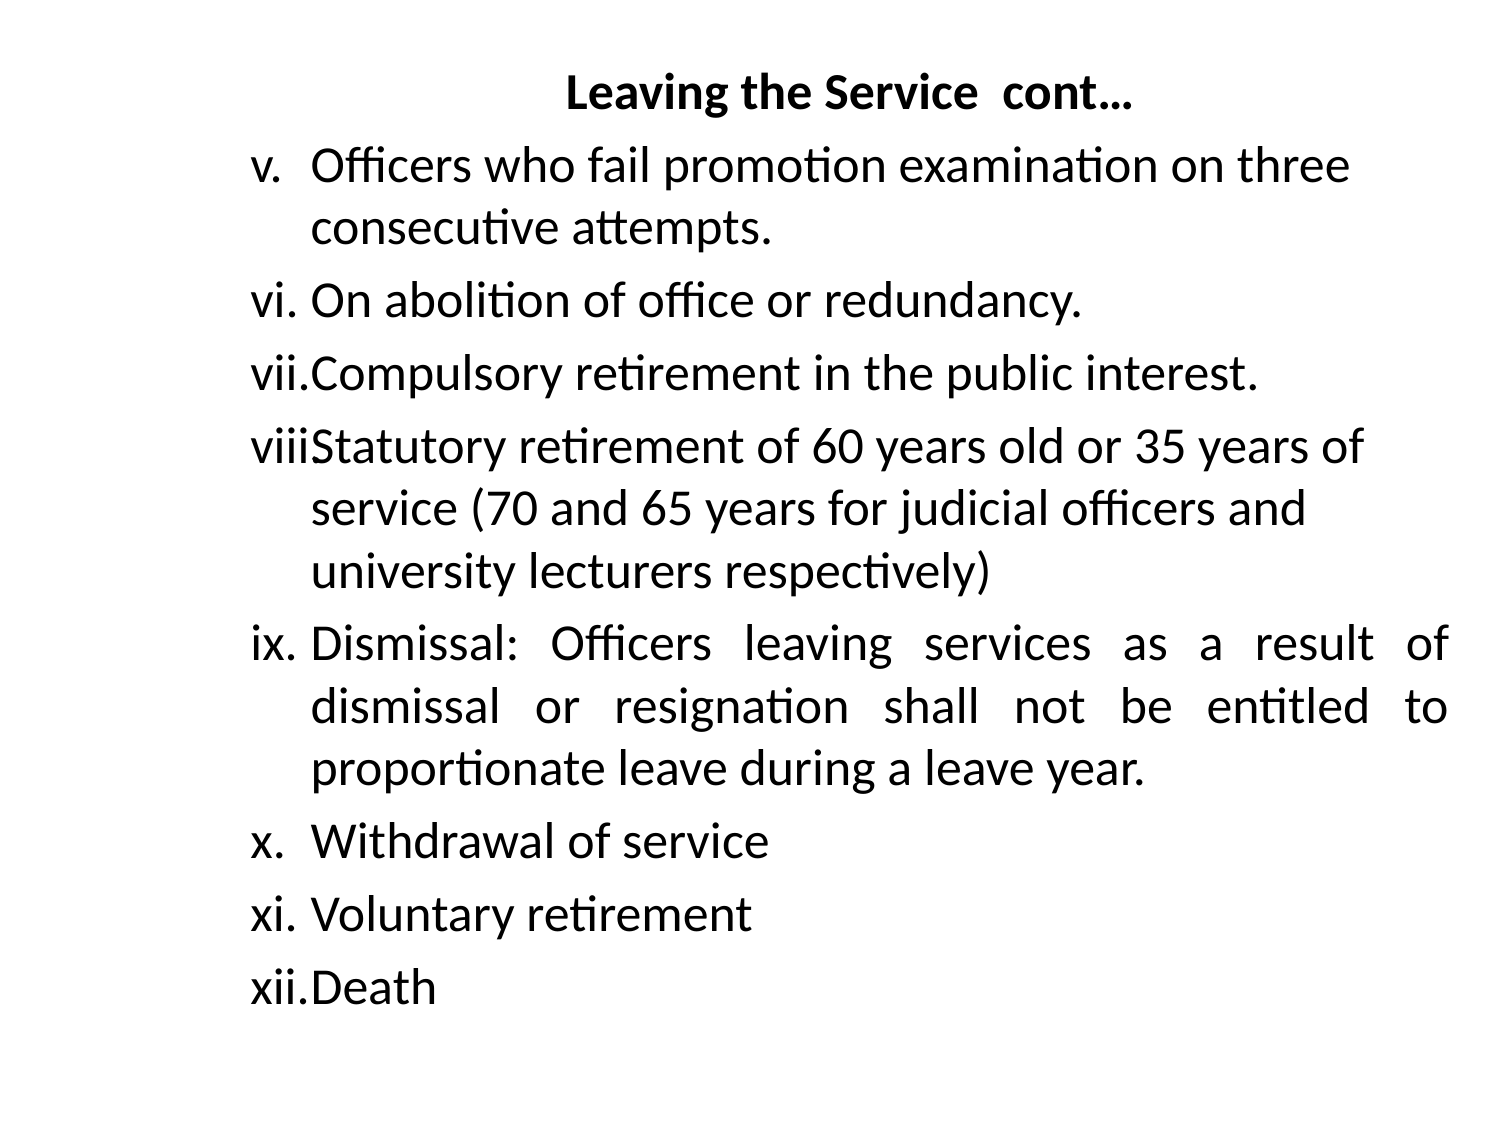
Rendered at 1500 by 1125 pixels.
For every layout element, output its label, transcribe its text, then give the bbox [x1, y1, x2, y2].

list Leaving the Service cont… Officers who fail promotion examination on three consecutive attempts. On abolition of office or redundancy. Compulsory retirement in the public interest. Statutory retirement of 60 years old or 35 years of service (70 and 65 years for judicial officers and university lecturers respectively) Dismissal: Officers leaving services as a result of dismissal or resignation shall not be entitled to proportionate leave during a leave year. Withdrawal of service Voluntary retirement Death [235, 49, 1466, 1026]
